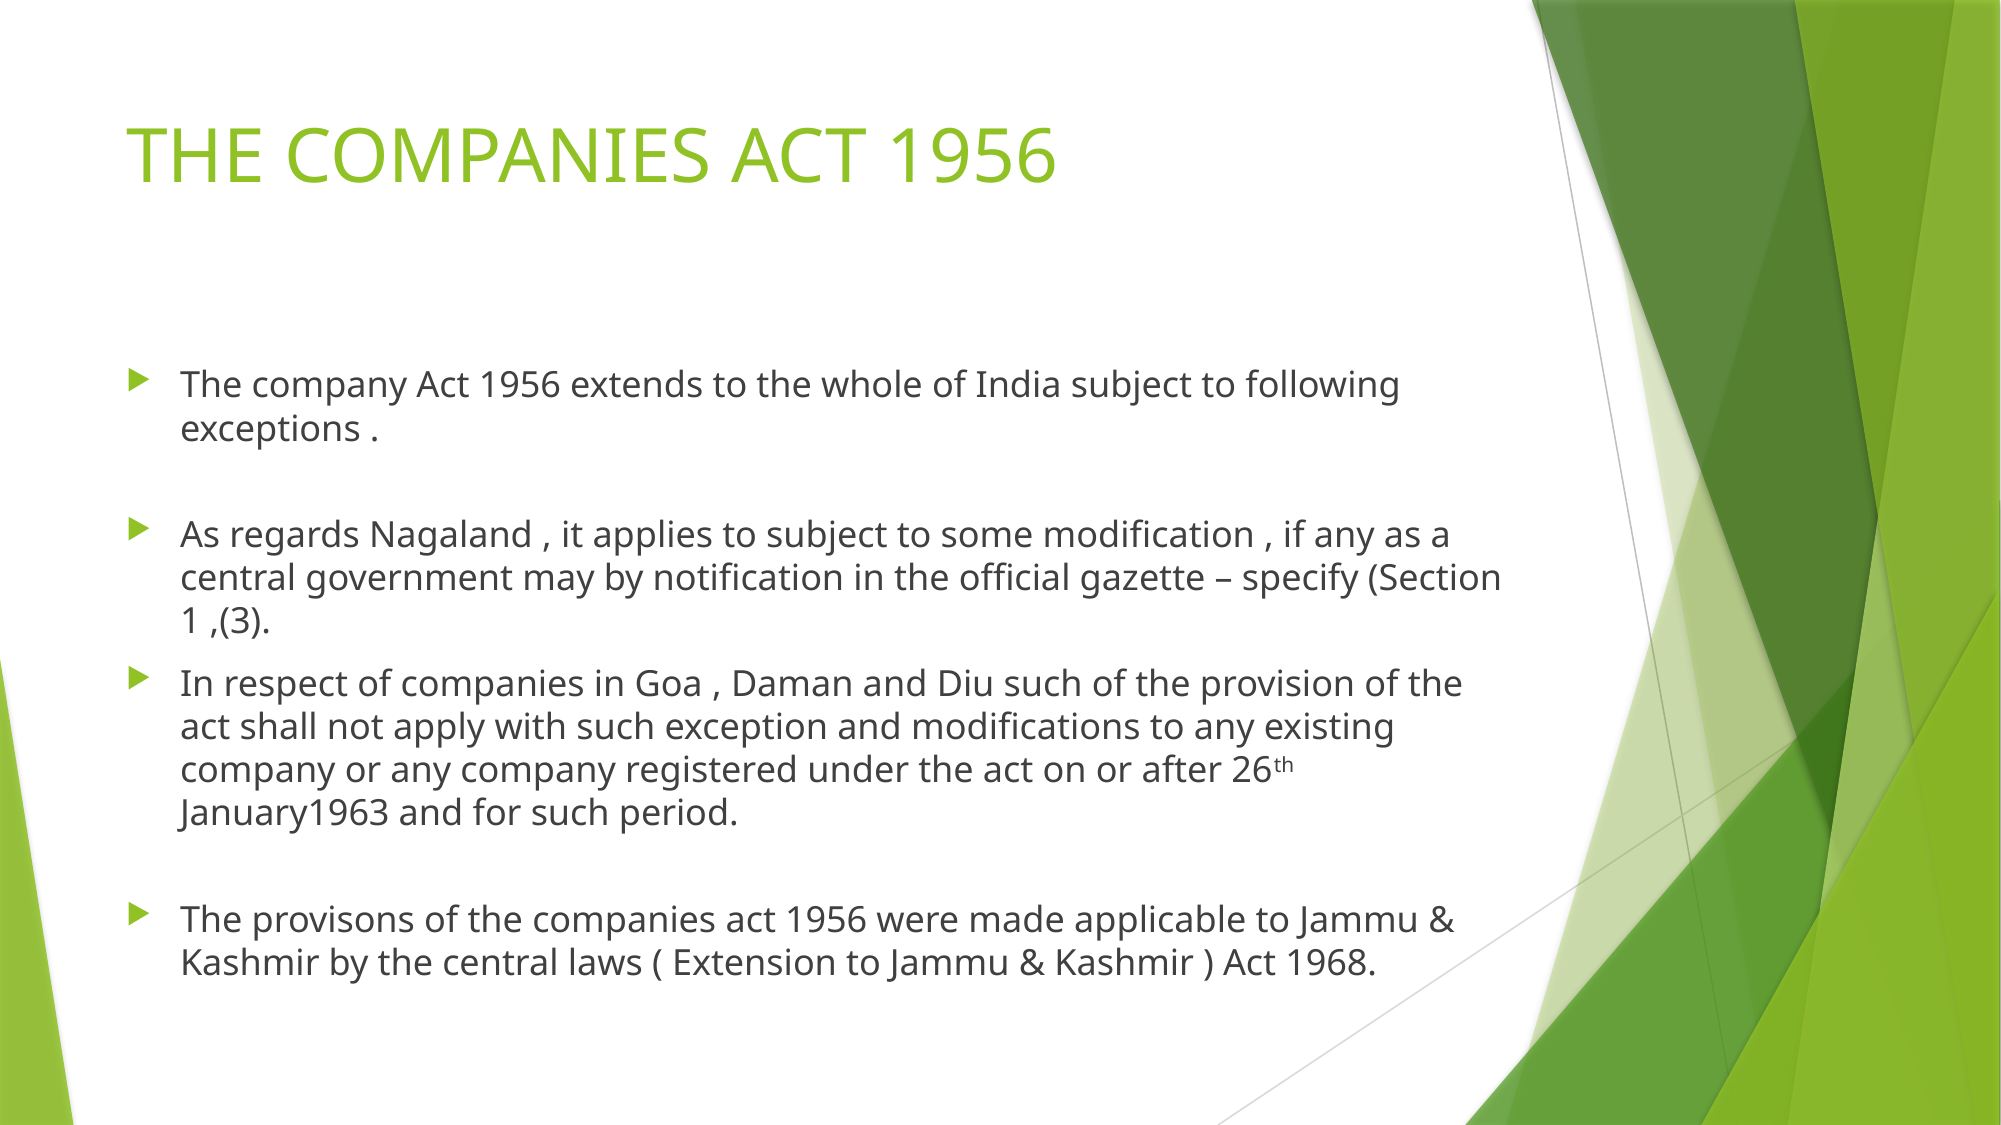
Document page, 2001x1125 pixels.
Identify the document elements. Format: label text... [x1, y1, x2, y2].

list The company Act 1956 extends to the whole of India subject to following exceptions . As regards Nagaland , it applies to subject to some modification , if any as a central government may by notification in the official gazette – specify (Section 1 ,(3). In respect of companies in Goa , Daman and Diu such of the provision of the act shall not apply with such exception and modifications to any existing company or any company registered under the act on or after 26th January1963 and for such period. The provisons of the companies act 1956 were made applicable to Jammu & Kashmir by the central laws ( Extension to Jammu & Kashmir ) Act 1968. [111, 354, 1522, 992]
title THE COMPANIES ACT 1956 [111, 99, 1522, 317]
